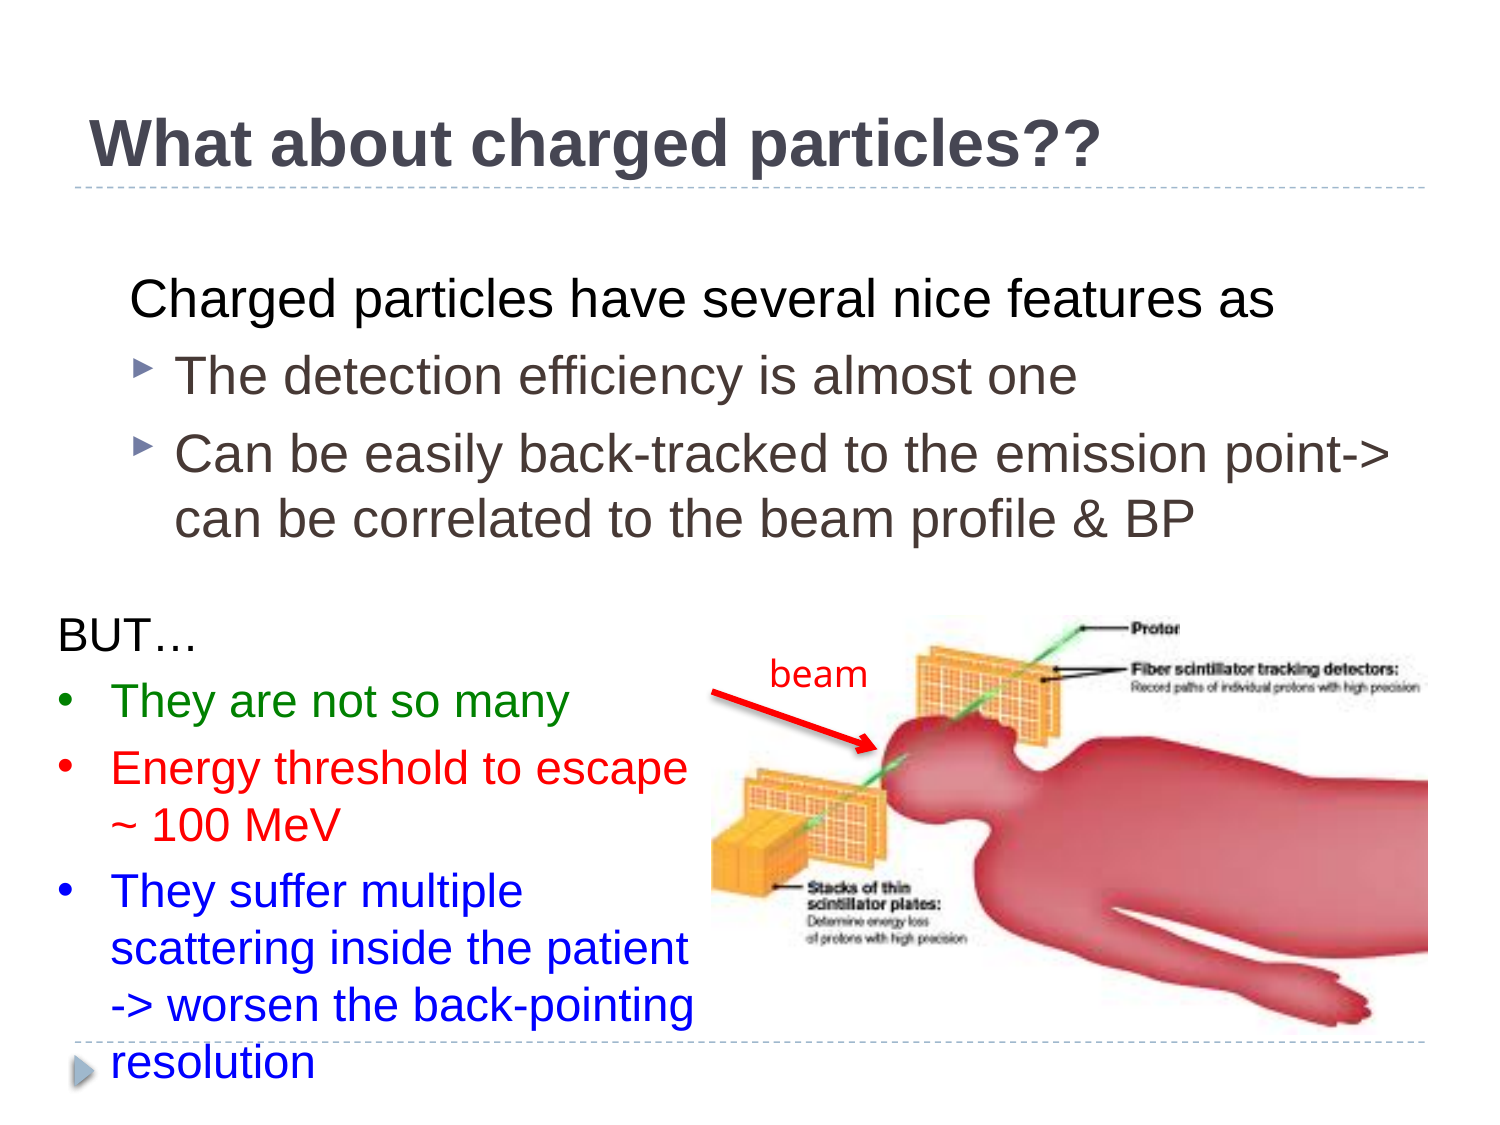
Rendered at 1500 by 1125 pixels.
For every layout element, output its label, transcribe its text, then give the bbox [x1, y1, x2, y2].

title What about charged particles?? [75, 37, 1425, 188]
text_box BUT… They are not so many Energy threshold to escape ~ 100 MeV They suffer multiple scattering inside the patient -> worsen the back-pointing resolution [42, 596, 712, 1099]
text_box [711, 596, 1428, 1036]
list Charged particles have several nice features as The detection efficiency is almost one Can be easily back-tracked to the emission point-> can be correlated to the beam profile & BP [115, 255, 1500, 593]
